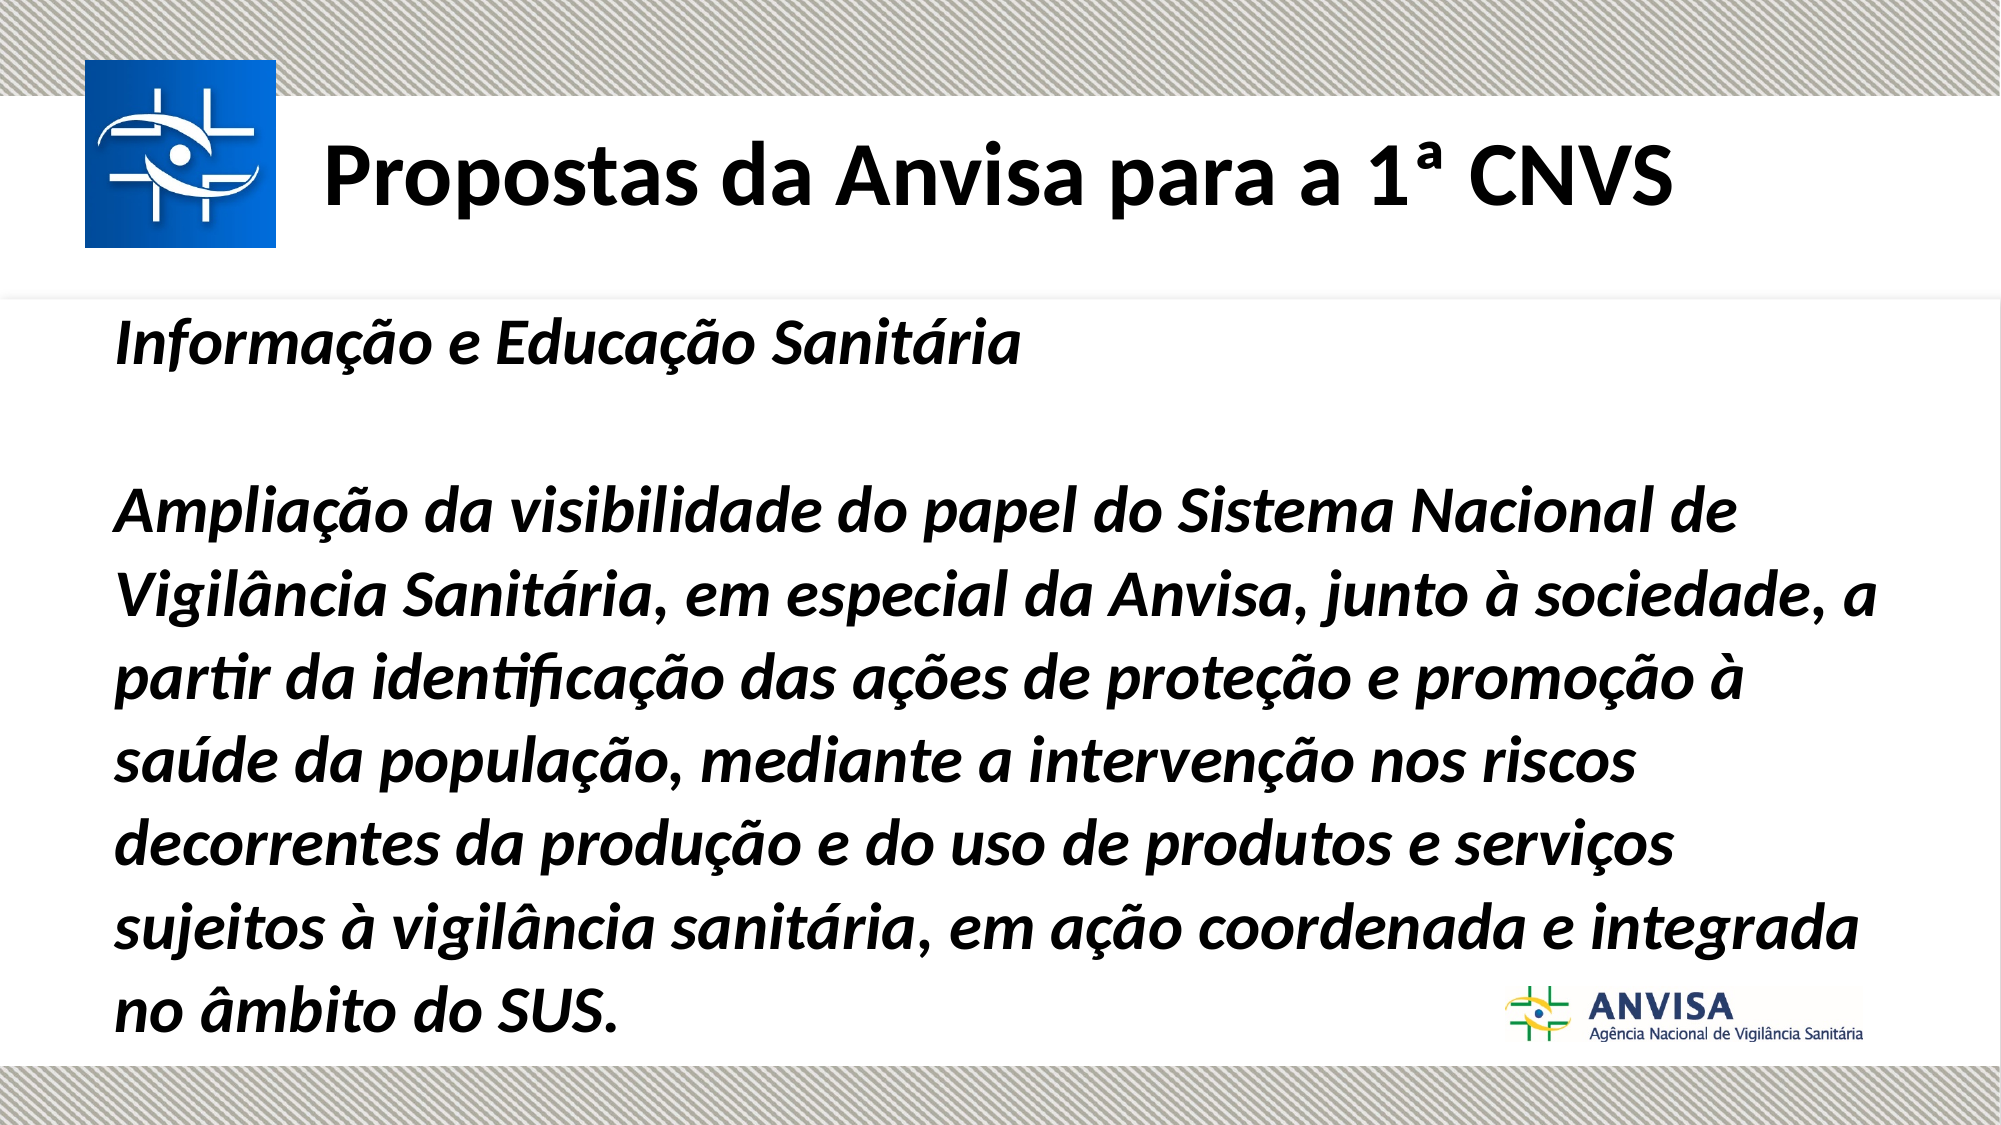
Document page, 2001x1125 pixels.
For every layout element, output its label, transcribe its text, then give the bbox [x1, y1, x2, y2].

text_box Propostas da Anvisa para a 1ª CNVS [99, 118, 1900, 233]
list Informação e Educação Sanitária Ampliação da visibilidade do papel do Sistema Nacional de Vigilância Sanitária, em especial da Anvisa, junto à sociedade, a partir da identificação das ações de proteção e promoção à saúde da população, mediante a intervenção nos riscos decorrentes da produção e do uso de produtos e serviços sujeitos à vigilância sanitária, em ação coordenada e integrada no âmbito do SUS. [99, 233, 1900, 952]
picture [0, 0, 2000, 248]
picture [0, 1066, 2000, 1125]
picture [1505, 986, 1863, 1042]
